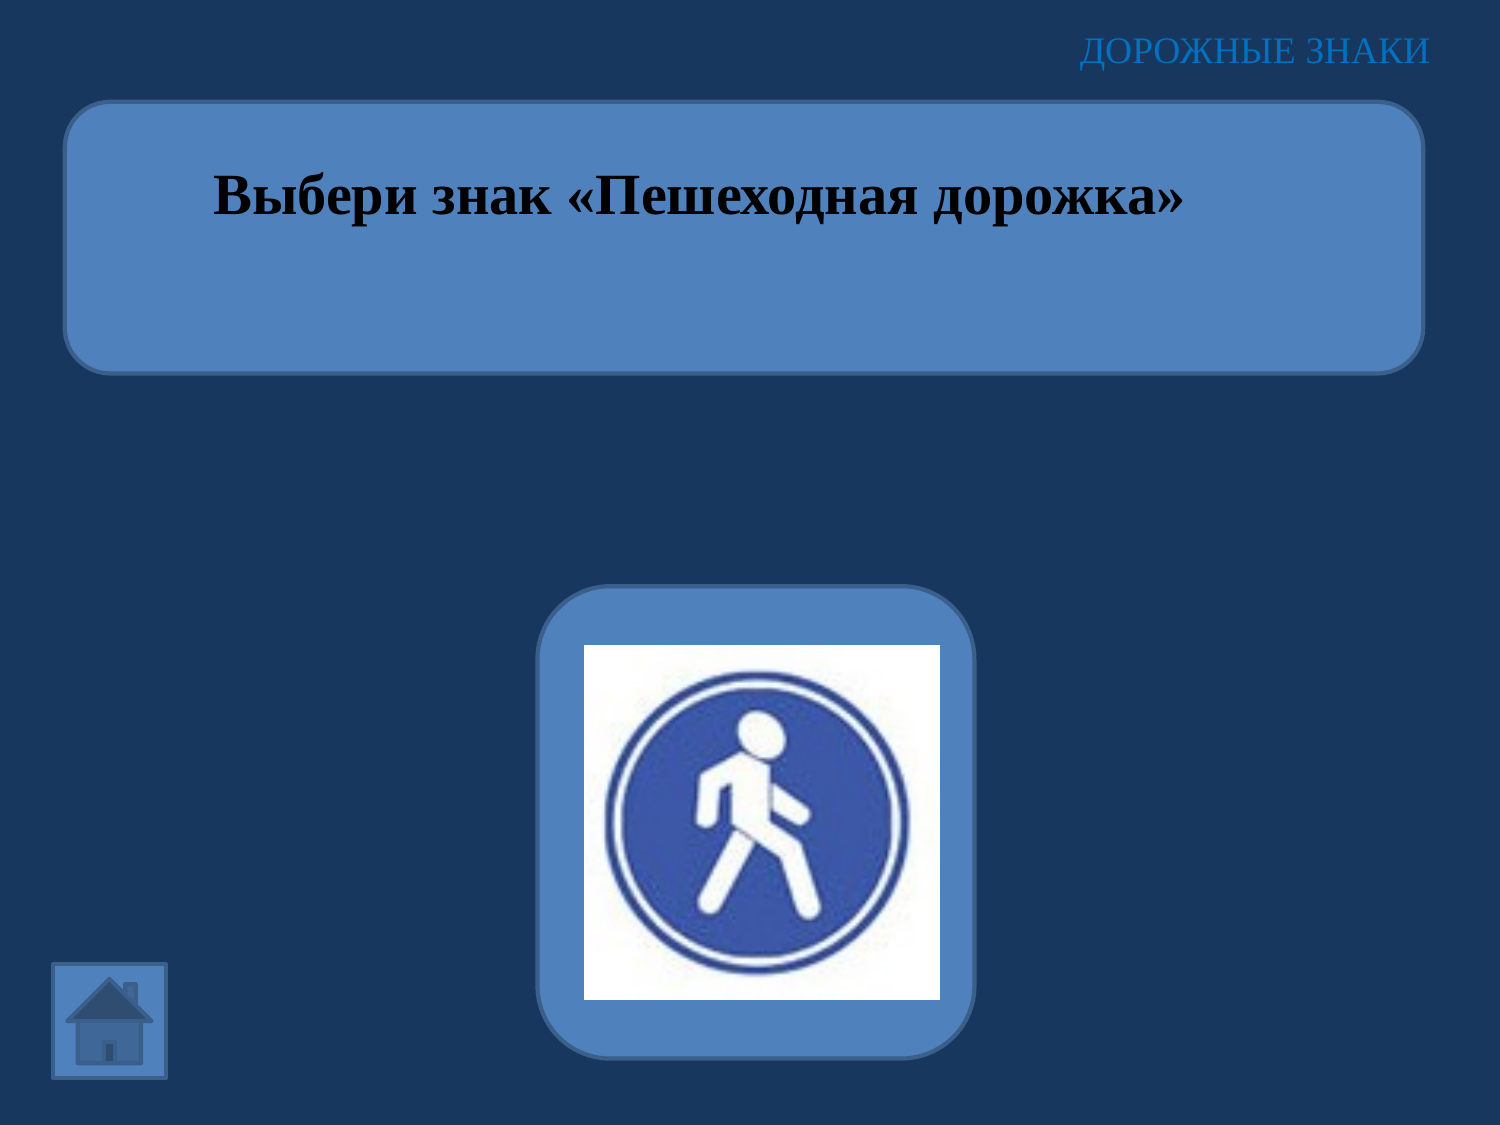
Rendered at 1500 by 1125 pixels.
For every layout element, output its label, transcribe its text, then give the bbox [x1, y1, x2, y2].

text_box Выбери знак «Пешеходная дорожка» [123, 148, 1365, 234]
text_box [535, 584, 977, 1061]
picture [584, 645, 940, 1000]
text_box [51, 962, 168, 1080]
text_box ДОРОЖНЫЕ ЗНАКИ [927, 18, 1500, 79]
text_box [62, 99, 1426, 376]
